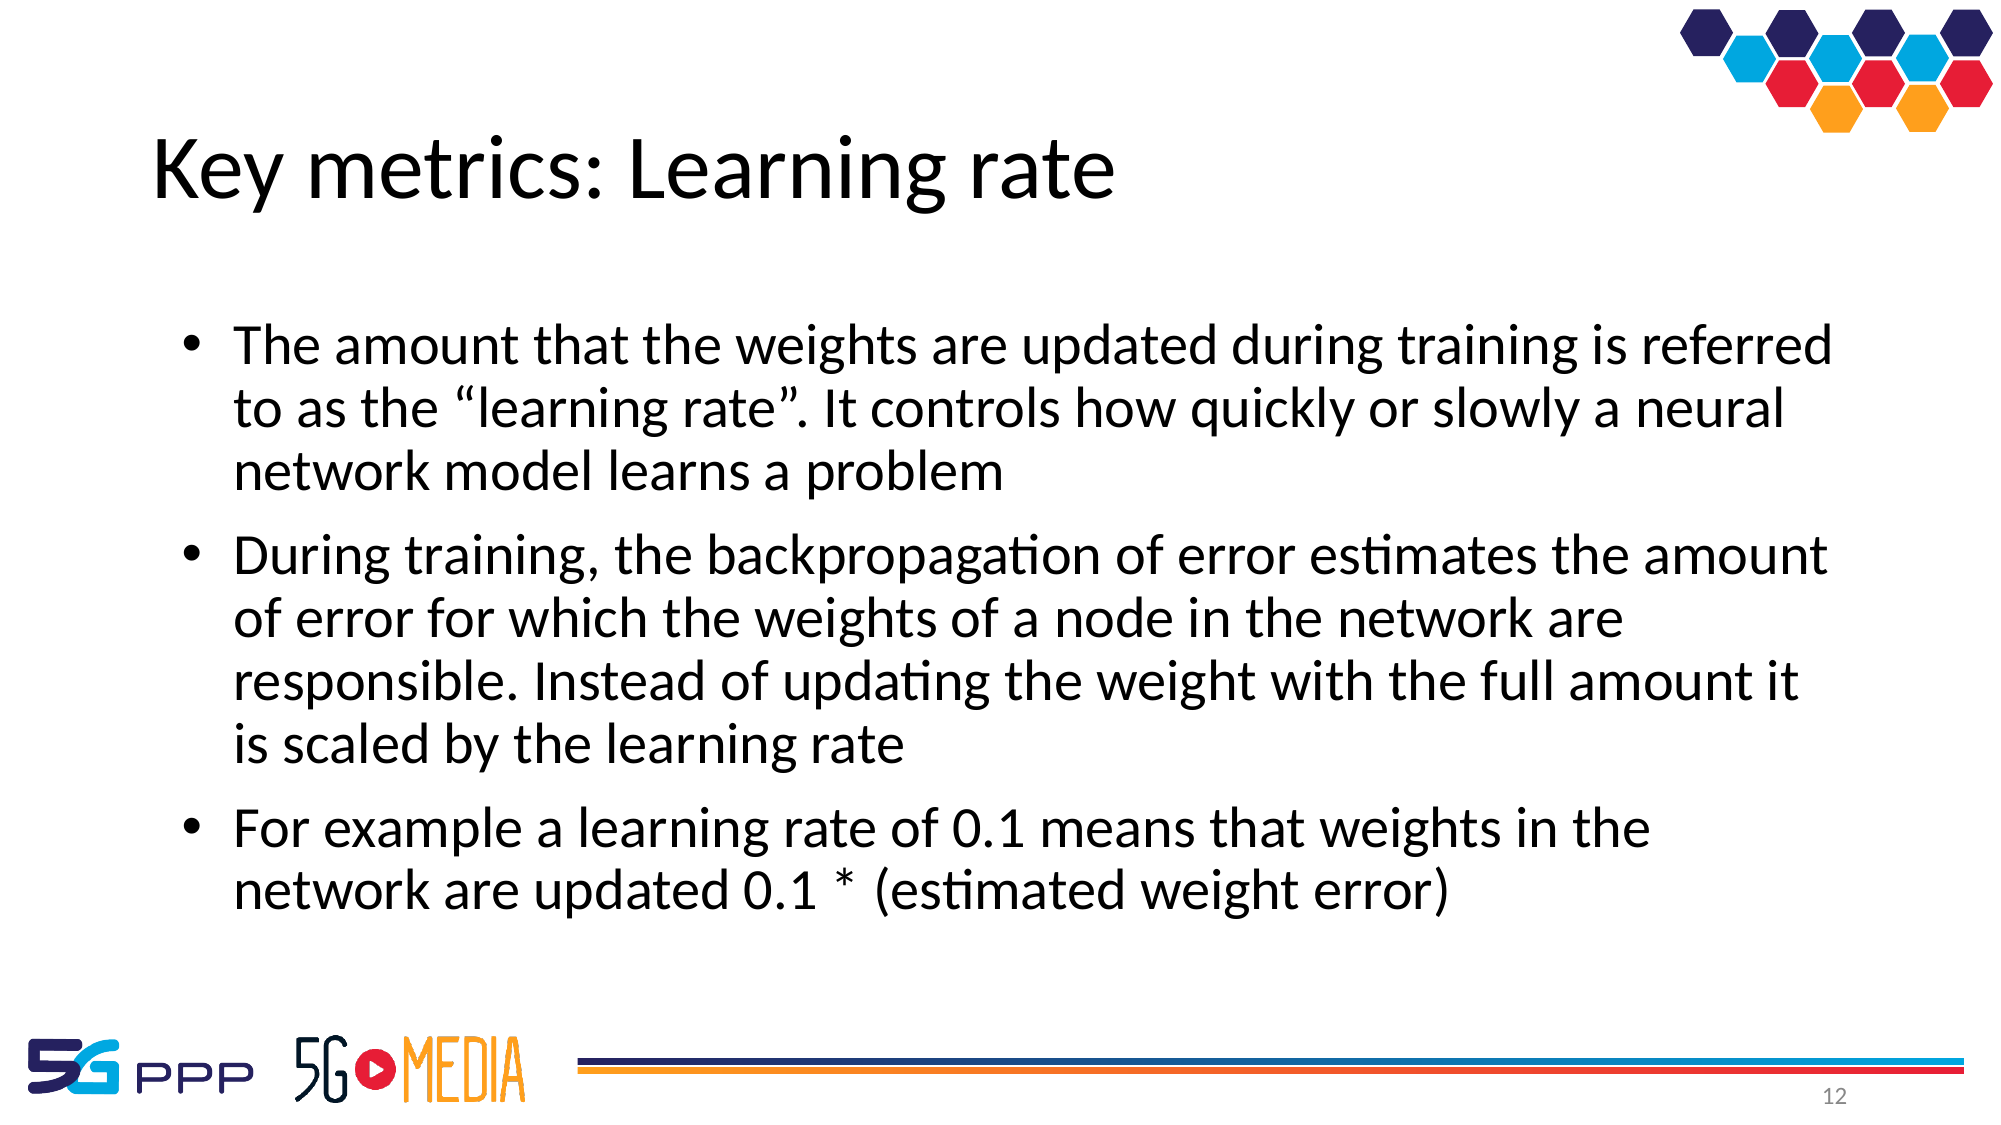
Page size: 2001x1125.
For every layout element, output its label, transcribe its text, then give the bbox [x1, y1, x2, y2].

picture [295, 1035, 525, 1103]
list The amount that the weights are updated during training is referred to as the “learning rate”. It controls how quickly or slowly a neural network model learns a problem During training, the backpropagation of error estimates the amount of error for which the weights of a node in the network are responsible. Instead of updating the weight with the full amount it is scaled by the learning rate For example a learning rate of 0.1 means that weights in the network are updated 0.1 * (estimated weight error) [137, 299, 1863, 1014]
slide_number 12 [1761, 1065, 1863, 1125]
picture [6, 1016, 276, 1117]
title Key metrics: Learning rate [137, 59, 1863, 278]
